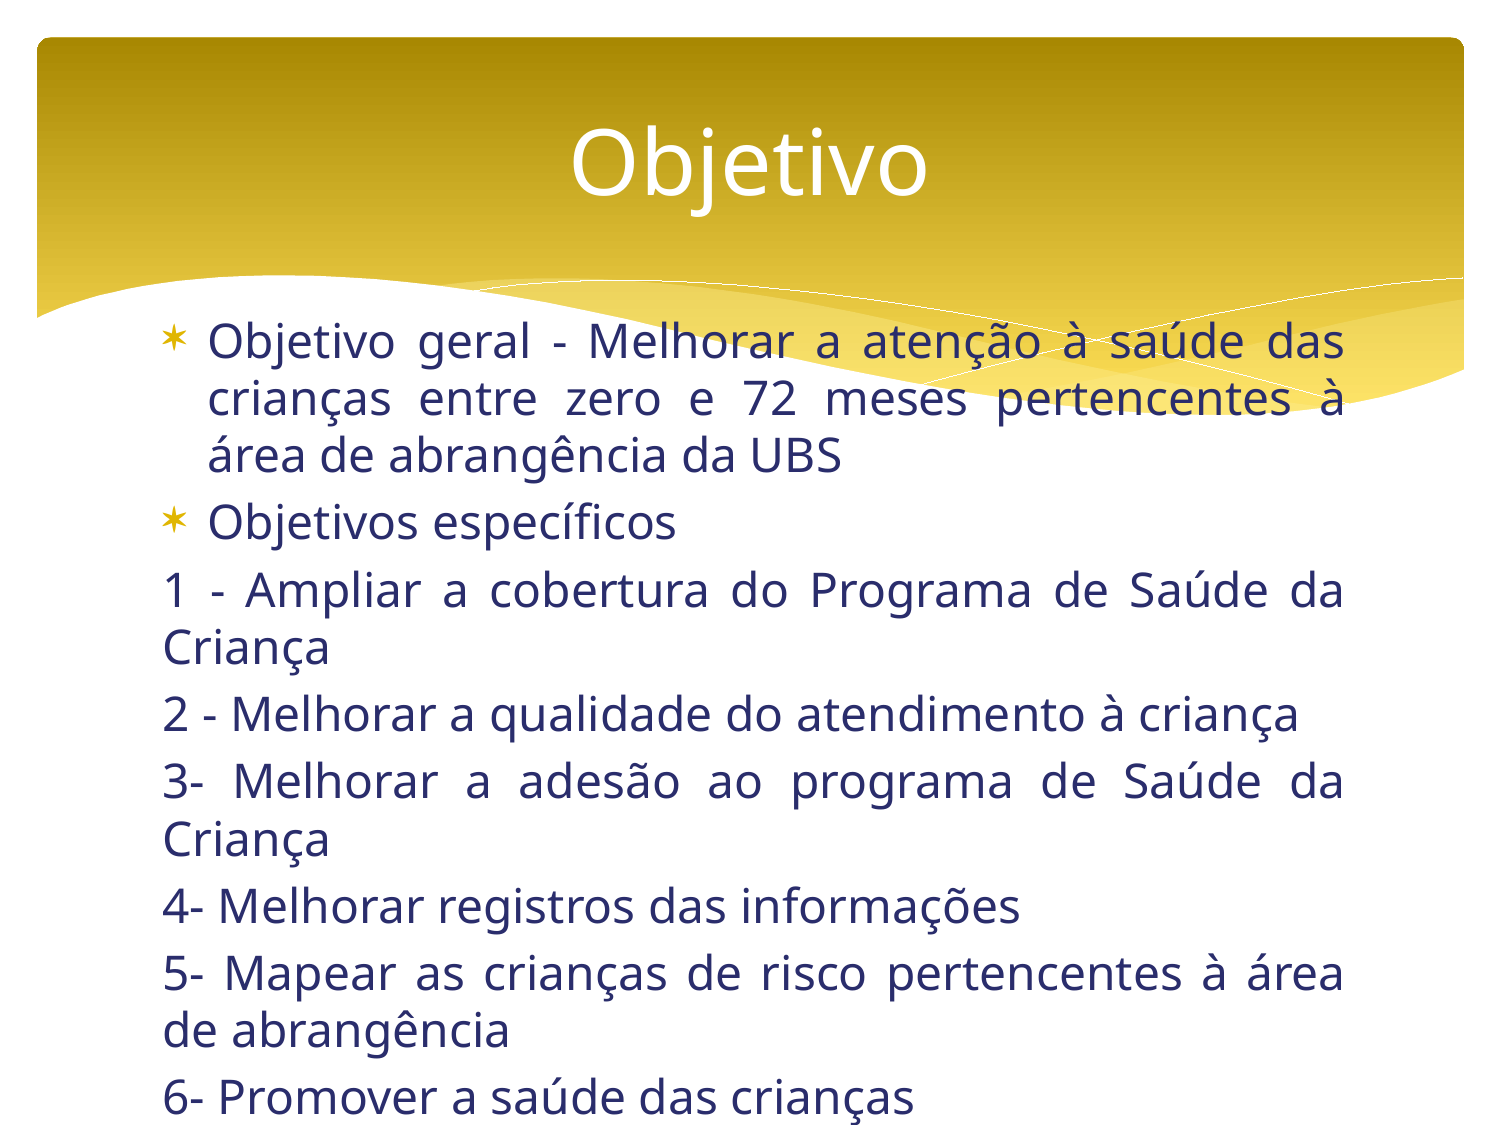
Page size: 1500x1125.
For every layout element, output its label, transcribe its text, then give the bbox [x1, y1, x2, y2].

title Objetivo [75, 55, 1425, 261]
list Objetivo geral - Melhorar a atenção à saúde das crianças entre zero e 72 meses pertencentes à área de abrangência da UBS Objetivos específicos 1 - Ampliar a cobertura do Programa de Saúde da Criança 2 - Melhorar a qualidade do atendimento à criança 3- Melhorar a adesão ao programa de Saúde da Criança 4- Melhorar registros das informações 5- Mapear as crianças de risco pertencentes à área de abrangência 6- Promover a saúde das crianças [147, 302, 1363, 869]
